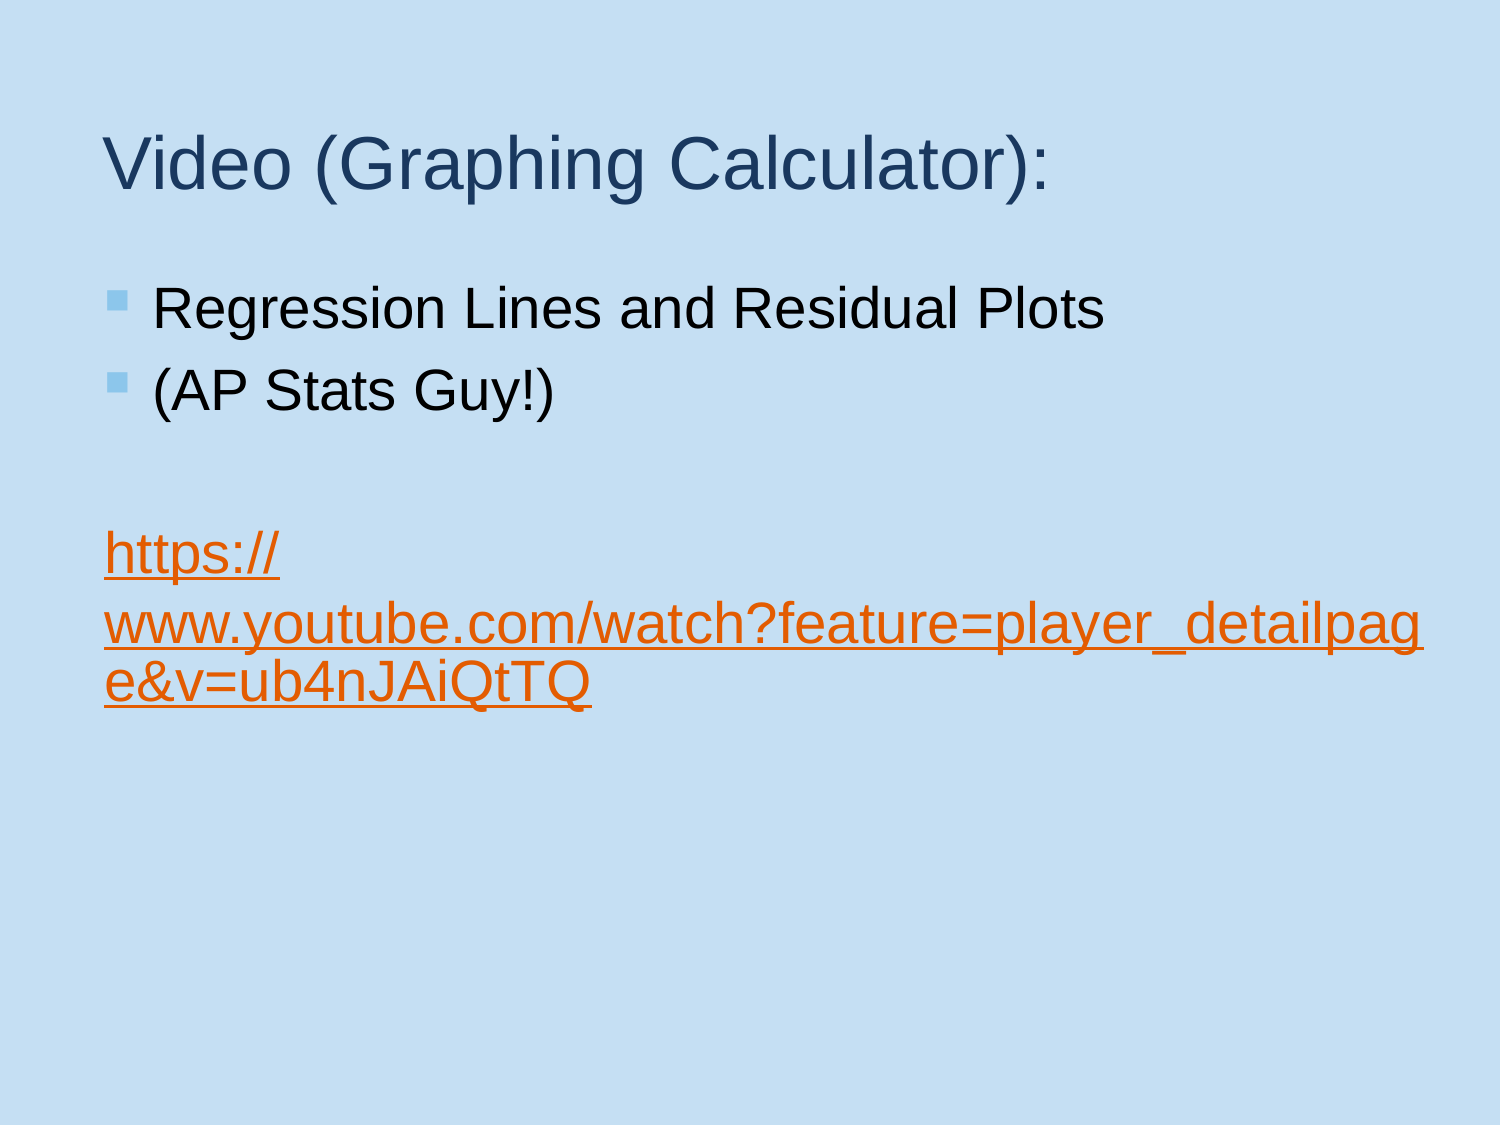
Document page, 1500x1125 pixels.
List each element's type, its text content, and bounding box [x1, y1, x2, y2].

title Video (Graphing Calculator): [87, 49, 1450, 213]
list Regression Lines and Residual Plots (AP Stats Guy!) https://www.youtube.com/watch?feature=player_detailpage&v=ub4nJAiQtTQ [89, 262, 1450, 1013]
